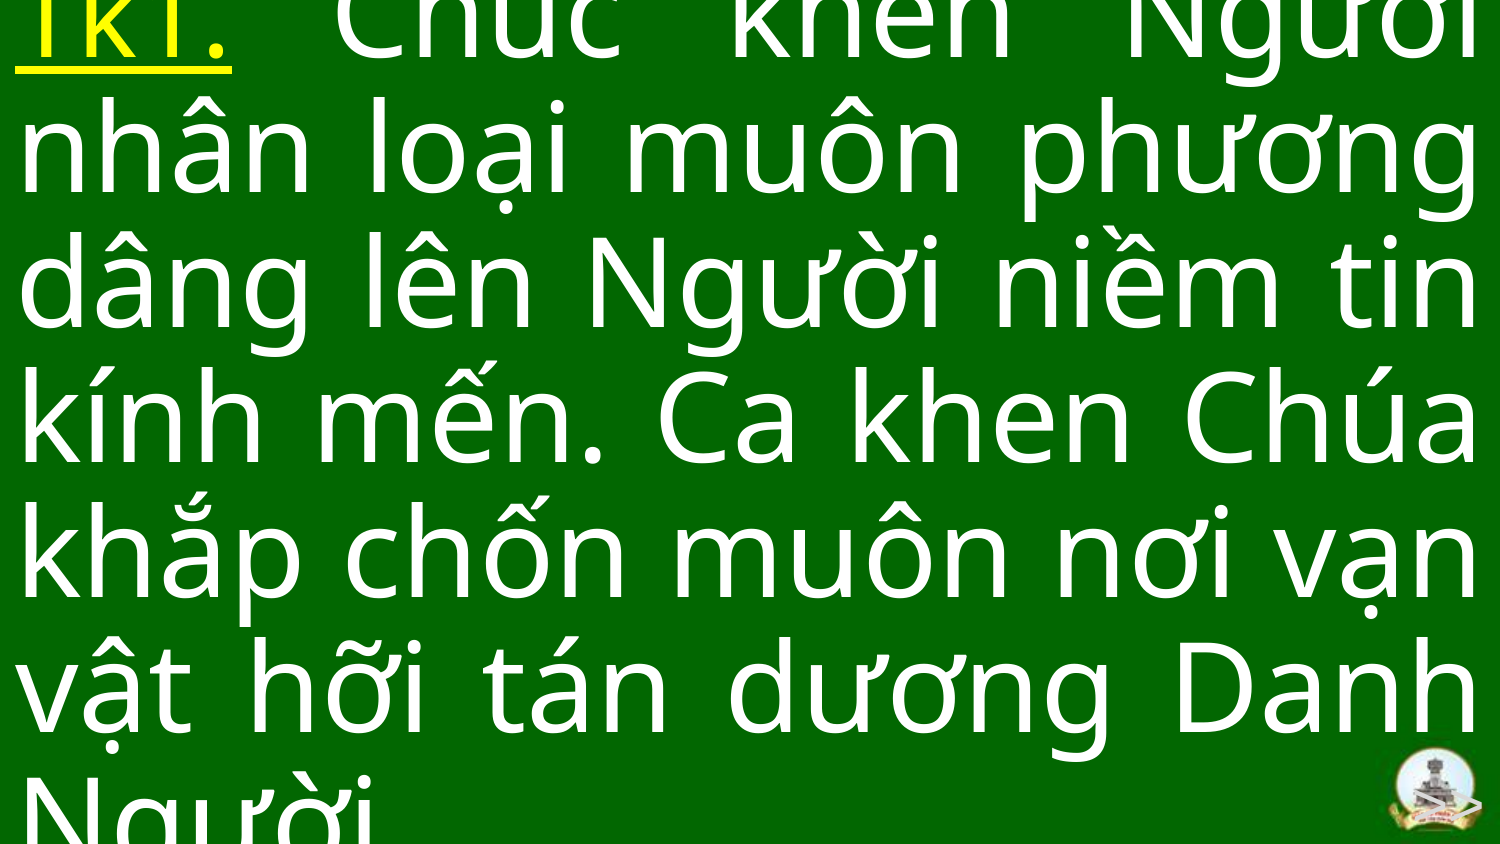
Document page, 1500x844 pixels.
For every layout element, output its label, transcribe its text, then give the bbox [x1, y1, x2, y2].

text_box >> [832, 728, 1500, 844]
subtitle Tk1. Chúc khen Người nhân loại muôn phương dâng lên Người niềm tin kính mến. Ca khen Chúa khắp chốn muôn nơi vạn vật hỡi tán dương Danh Người. [0, 0, 1500, 844]
